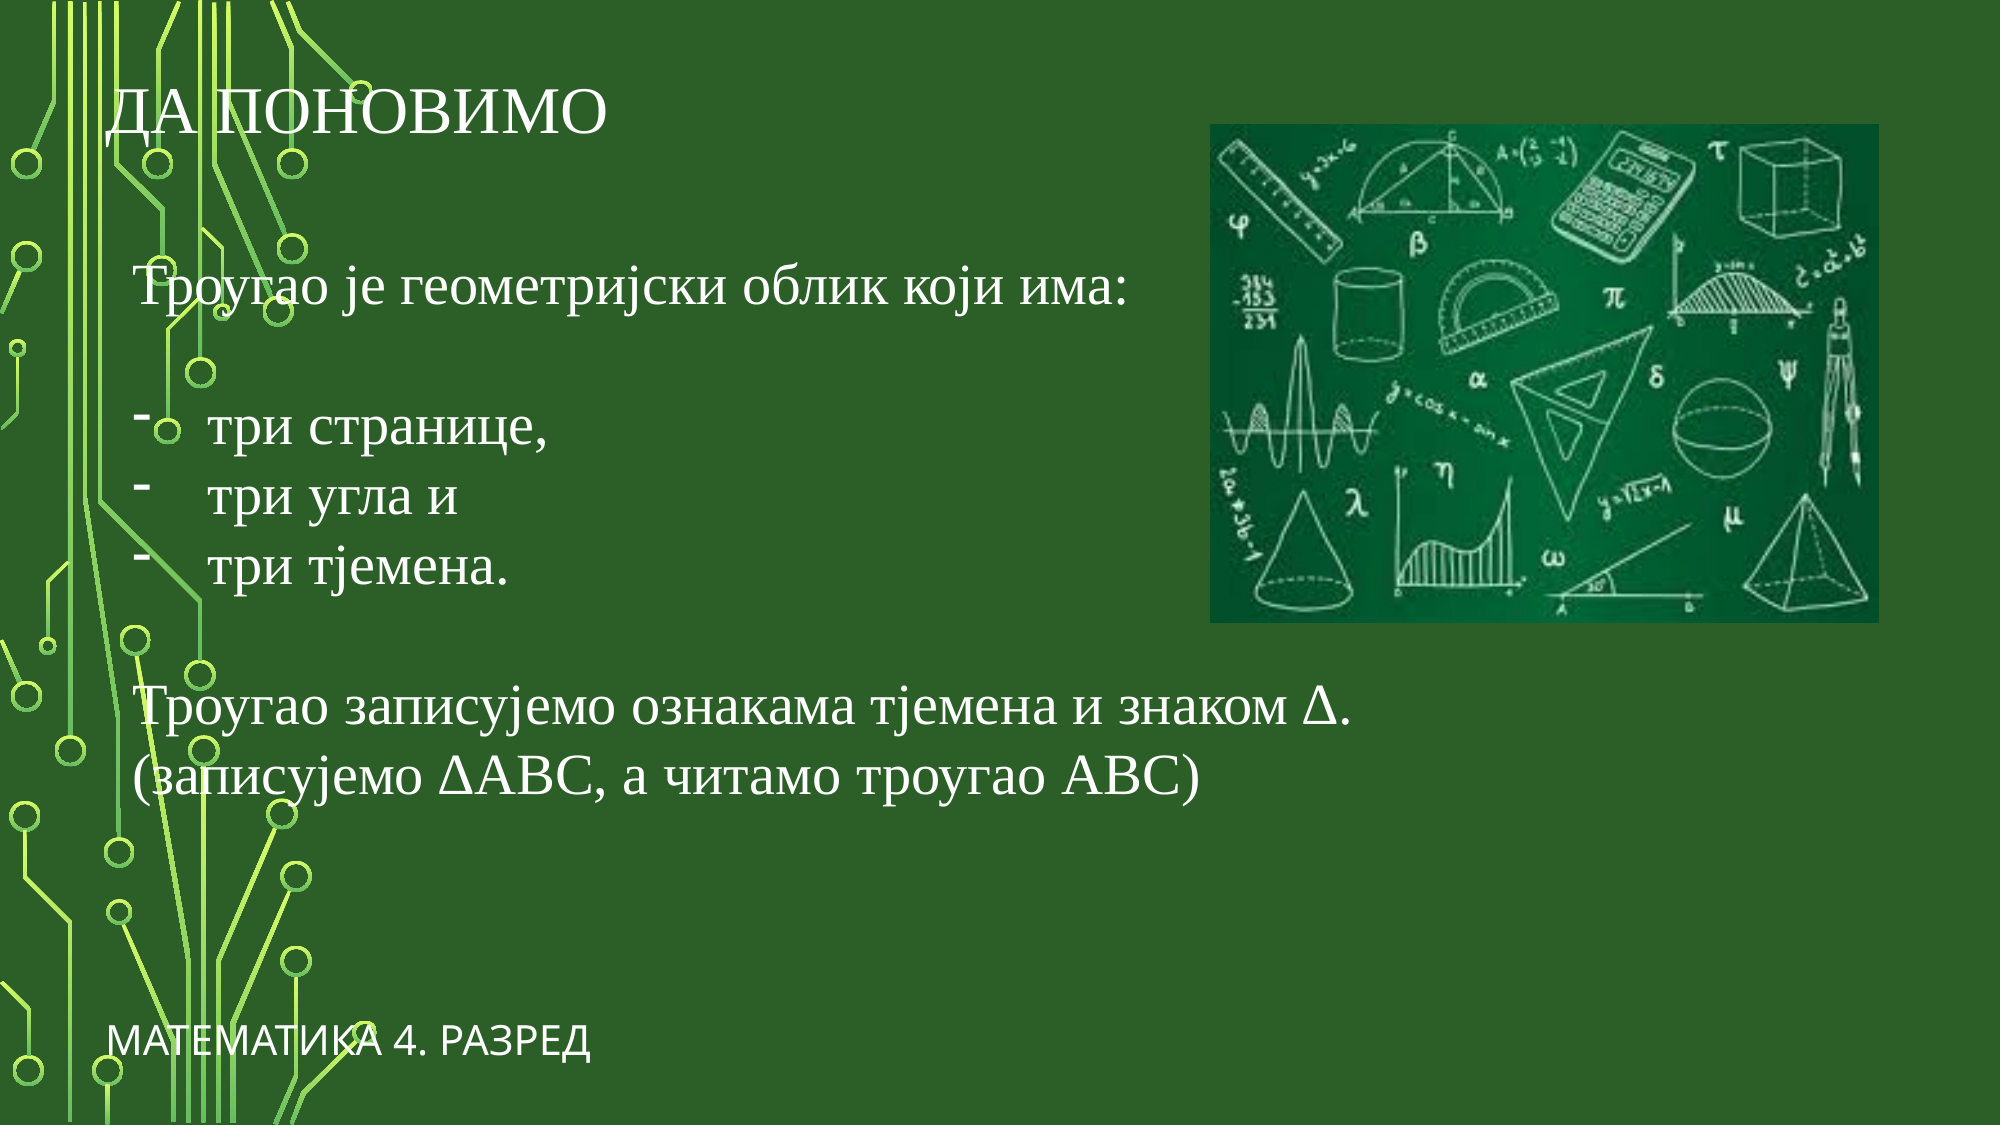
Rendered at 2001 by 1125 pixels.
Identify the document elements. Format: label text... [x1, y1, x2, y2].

text_box ДА ПОНОВИМО [90, 59, 794, 154]
picture [1210, 124, 1879, 624]
text_box Троугао је геометријски облик који има: три странице, три угла и три тјемена. Троугао записујемо ознакама тјемена и знаком ∆. (записујемо ∆АBC, а читамо троугао АBC) [117, 238, 1698, 814]
text_box МАТЕМАТИКА 4. РАЗРЕД [90, 1005, 794, 1071]
